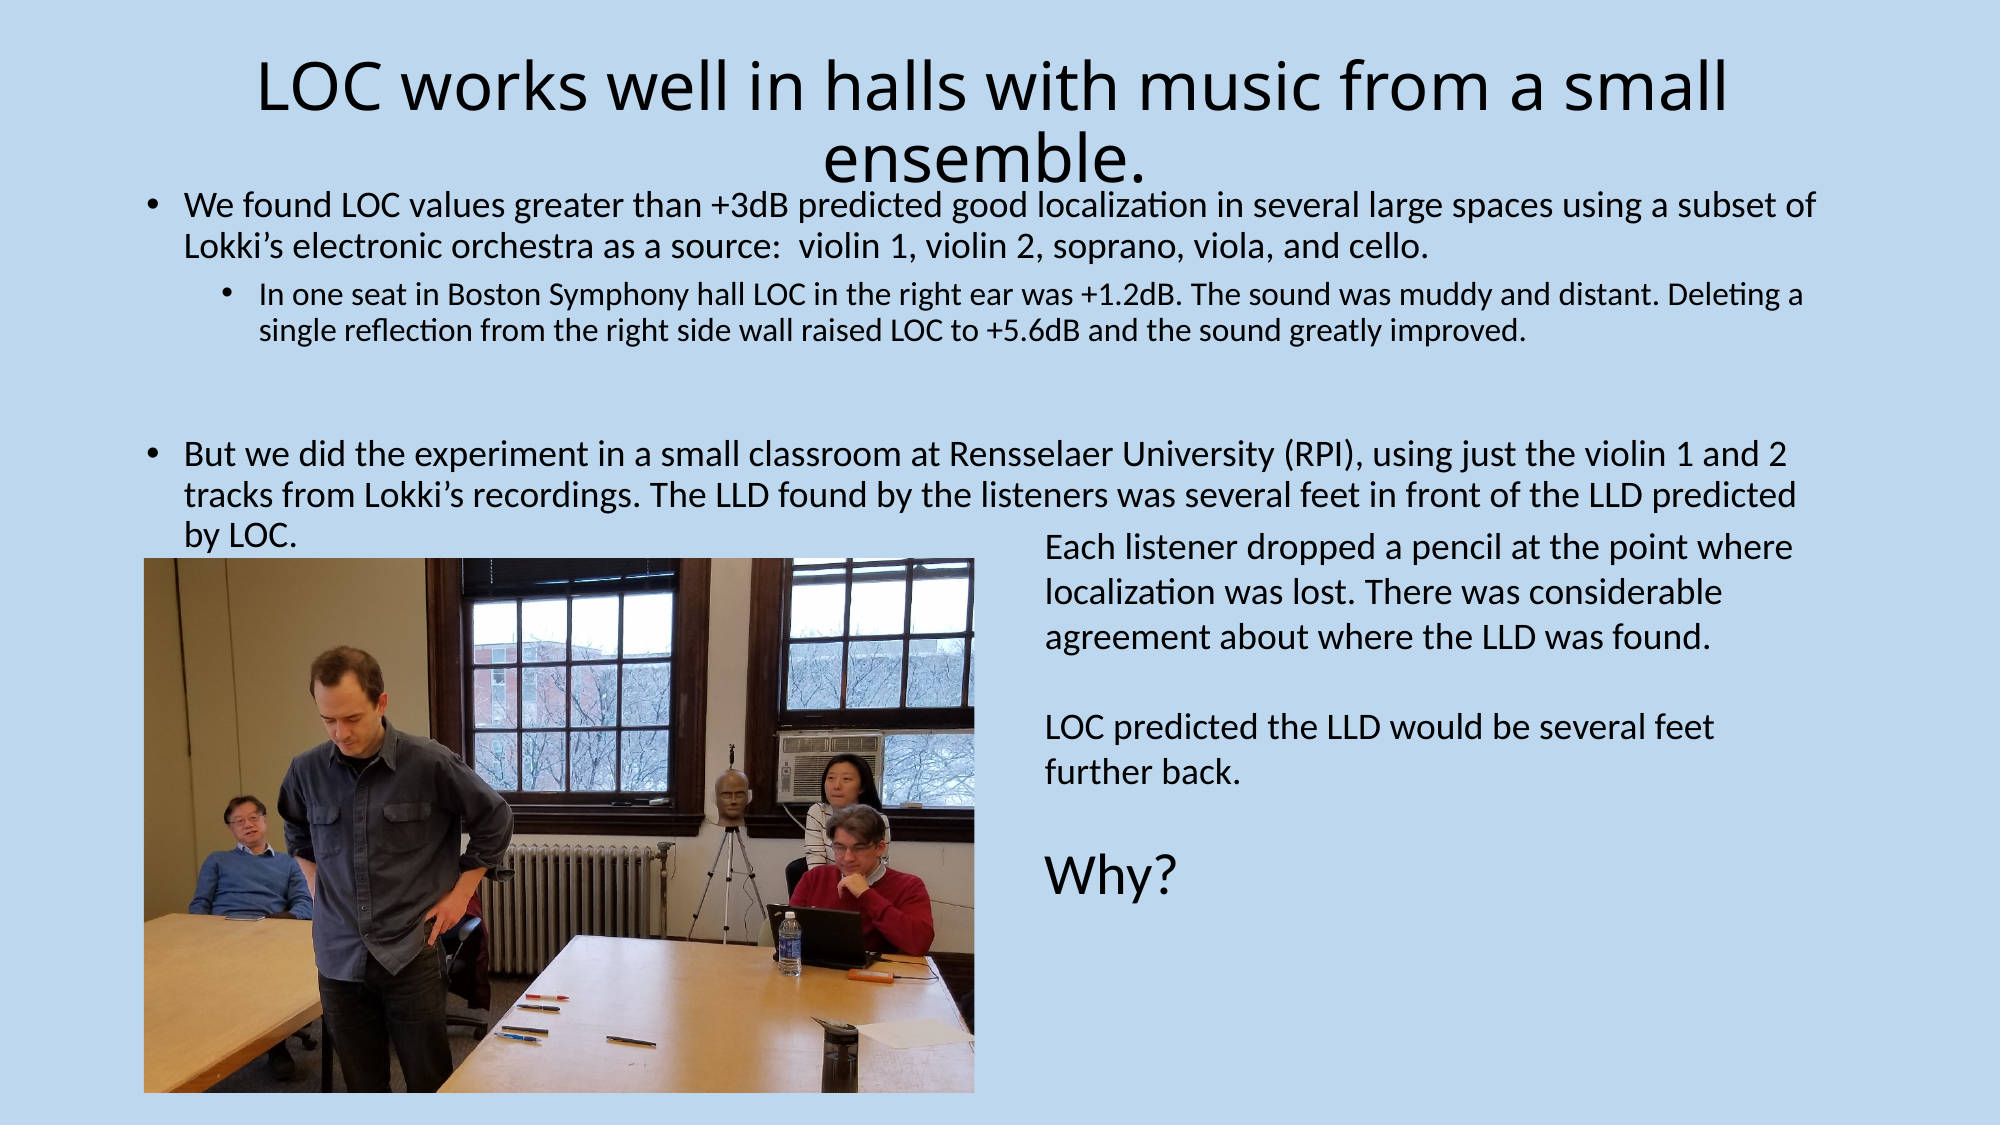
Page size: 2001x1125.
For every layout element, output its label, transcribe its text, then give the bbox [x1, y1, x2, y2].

picture [143, 558, 975, 1093]
list We found LOC values greater than +3dB predicted good localization in several large spaces using a subset of Lokki’s electronic orchestra as a source: violin 1, violin 2, soprano, viola, and cello. In one seat in Boston Symphony hall LOC in the right ear was +1.2dB. The sound was muddy and distant. Deleting a single reflection from the right side wall raised LOC to +5.6dB and the sound greatly improved. But we did the experiment in a small classroom at Rensselaer University (RPI), using just the violin 1 and 2 tracks from Lokki’s recordings. The LLD found by the listeners was several feet in front of the LLD predicted by LOC. [131, 177, 1857, 892]
title LOC works well in halls with music from a small ensemble. [131, 42, 1857, 177]
text_box Each listener dropped a pencil at the point where localization was lost. There was considerable agreement about where the LLD was found. LOC predicted the LLD would be several feet further back. Why? [1030, 514, 1820, 914]
